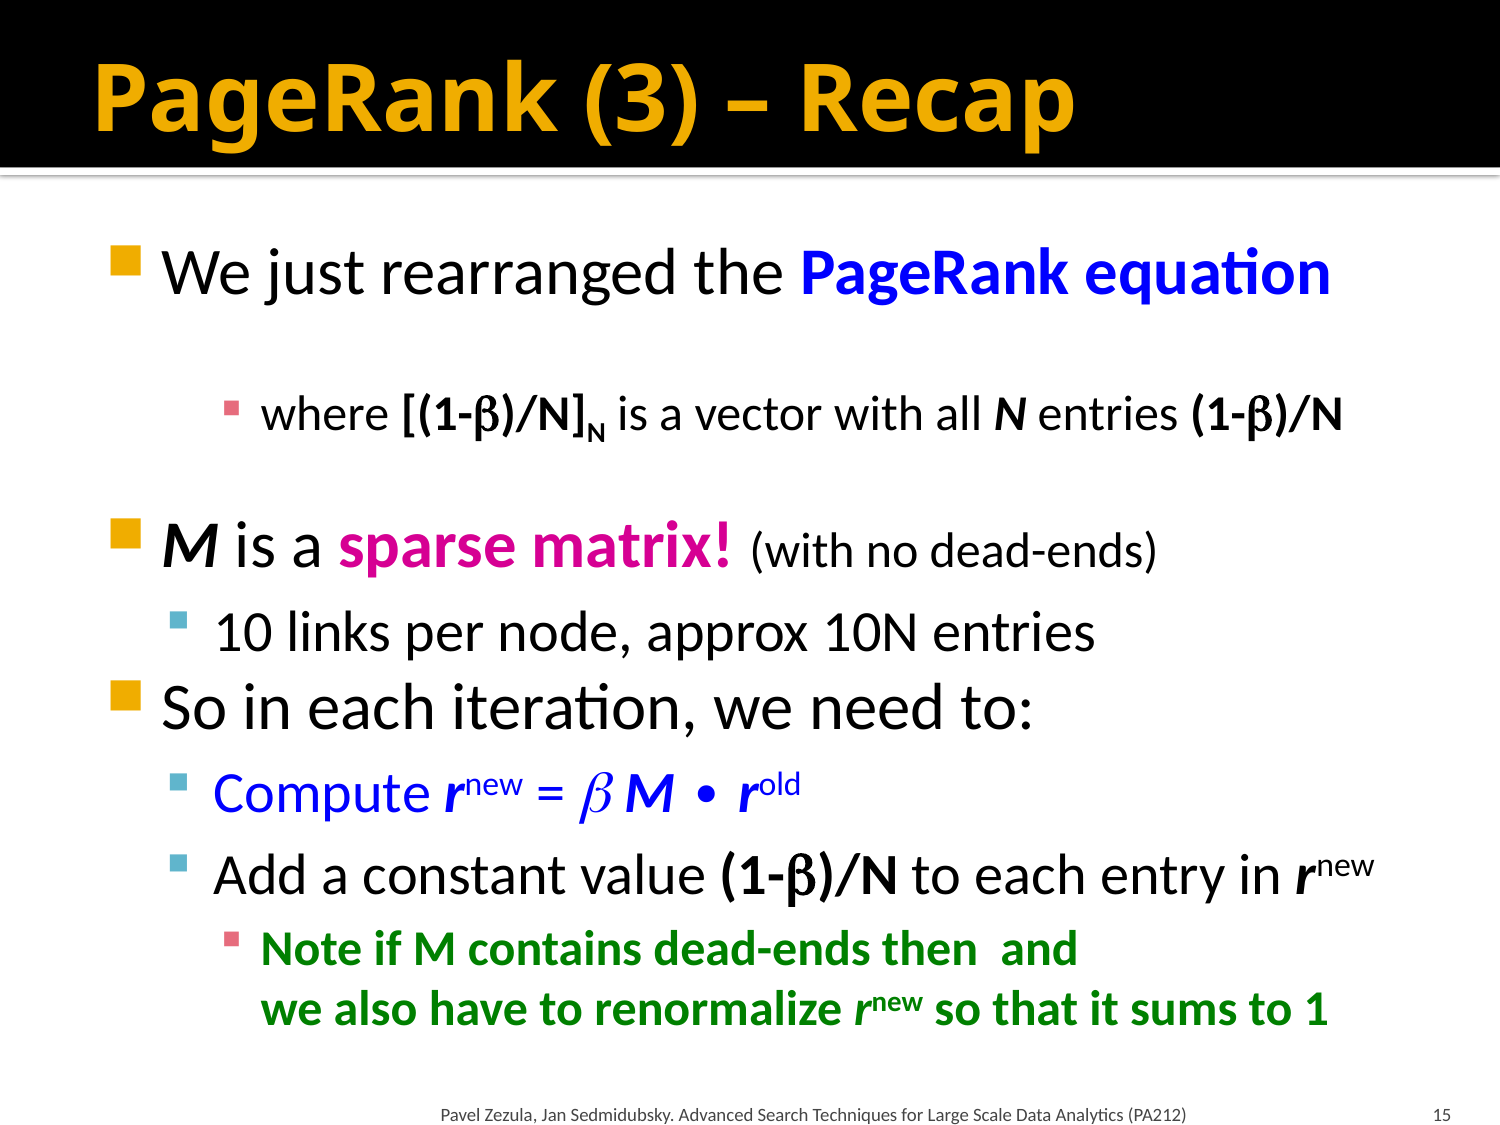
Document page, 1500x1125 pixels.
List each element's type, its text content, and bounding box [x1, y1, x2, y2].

footer Pavel Zezula, Jan Sedmidubsky. Advanced Search Techniques for Large Scale Data Analytics (PA212) [433, 1080, 1337, 1125]
title PageRank (3) – Recap [75, 12, 1425, 175]
slide_number 15 [1345, 1080, 1467, 1125]
